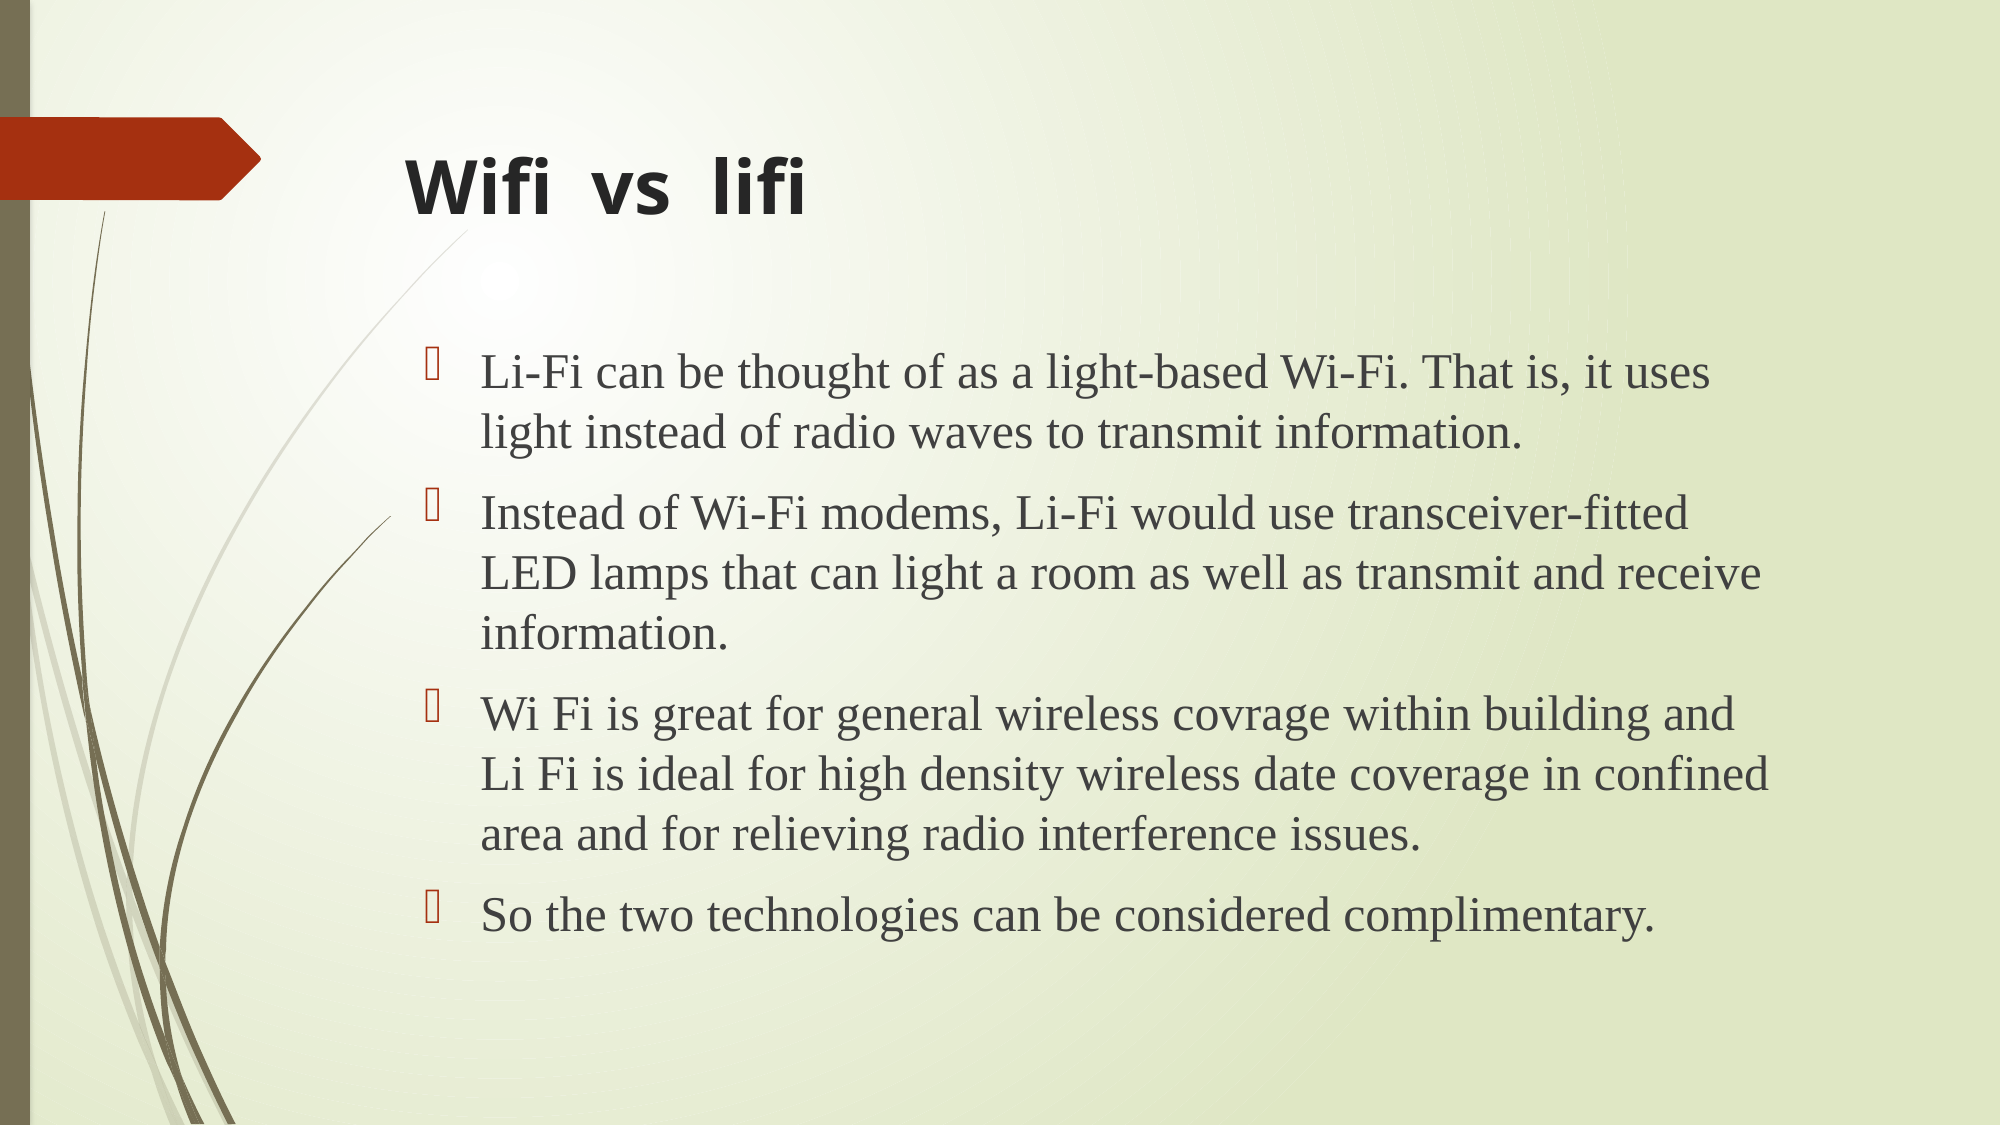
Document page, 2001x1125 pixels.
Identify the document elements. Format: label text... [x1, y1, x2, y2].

list Li-Fi can be thought of as a light-based Wi-Fi. That is, it uses light instead of radio waves to transmit information. Instead of Wi-Fi modems, Li-Fi would use transceiver-fitted LED lamps that can light a room as well as transmit and receive information. Wi Fi is great for general wireless covrage within building and Li Fi is ideal for high density wireless date coverage in confined area and for relieving radio interference issues. So the two technologies can be considered complimentary. [409, 331, 1802, 951]
title Wifi vs lifi [390, 132, 1579, 280]
